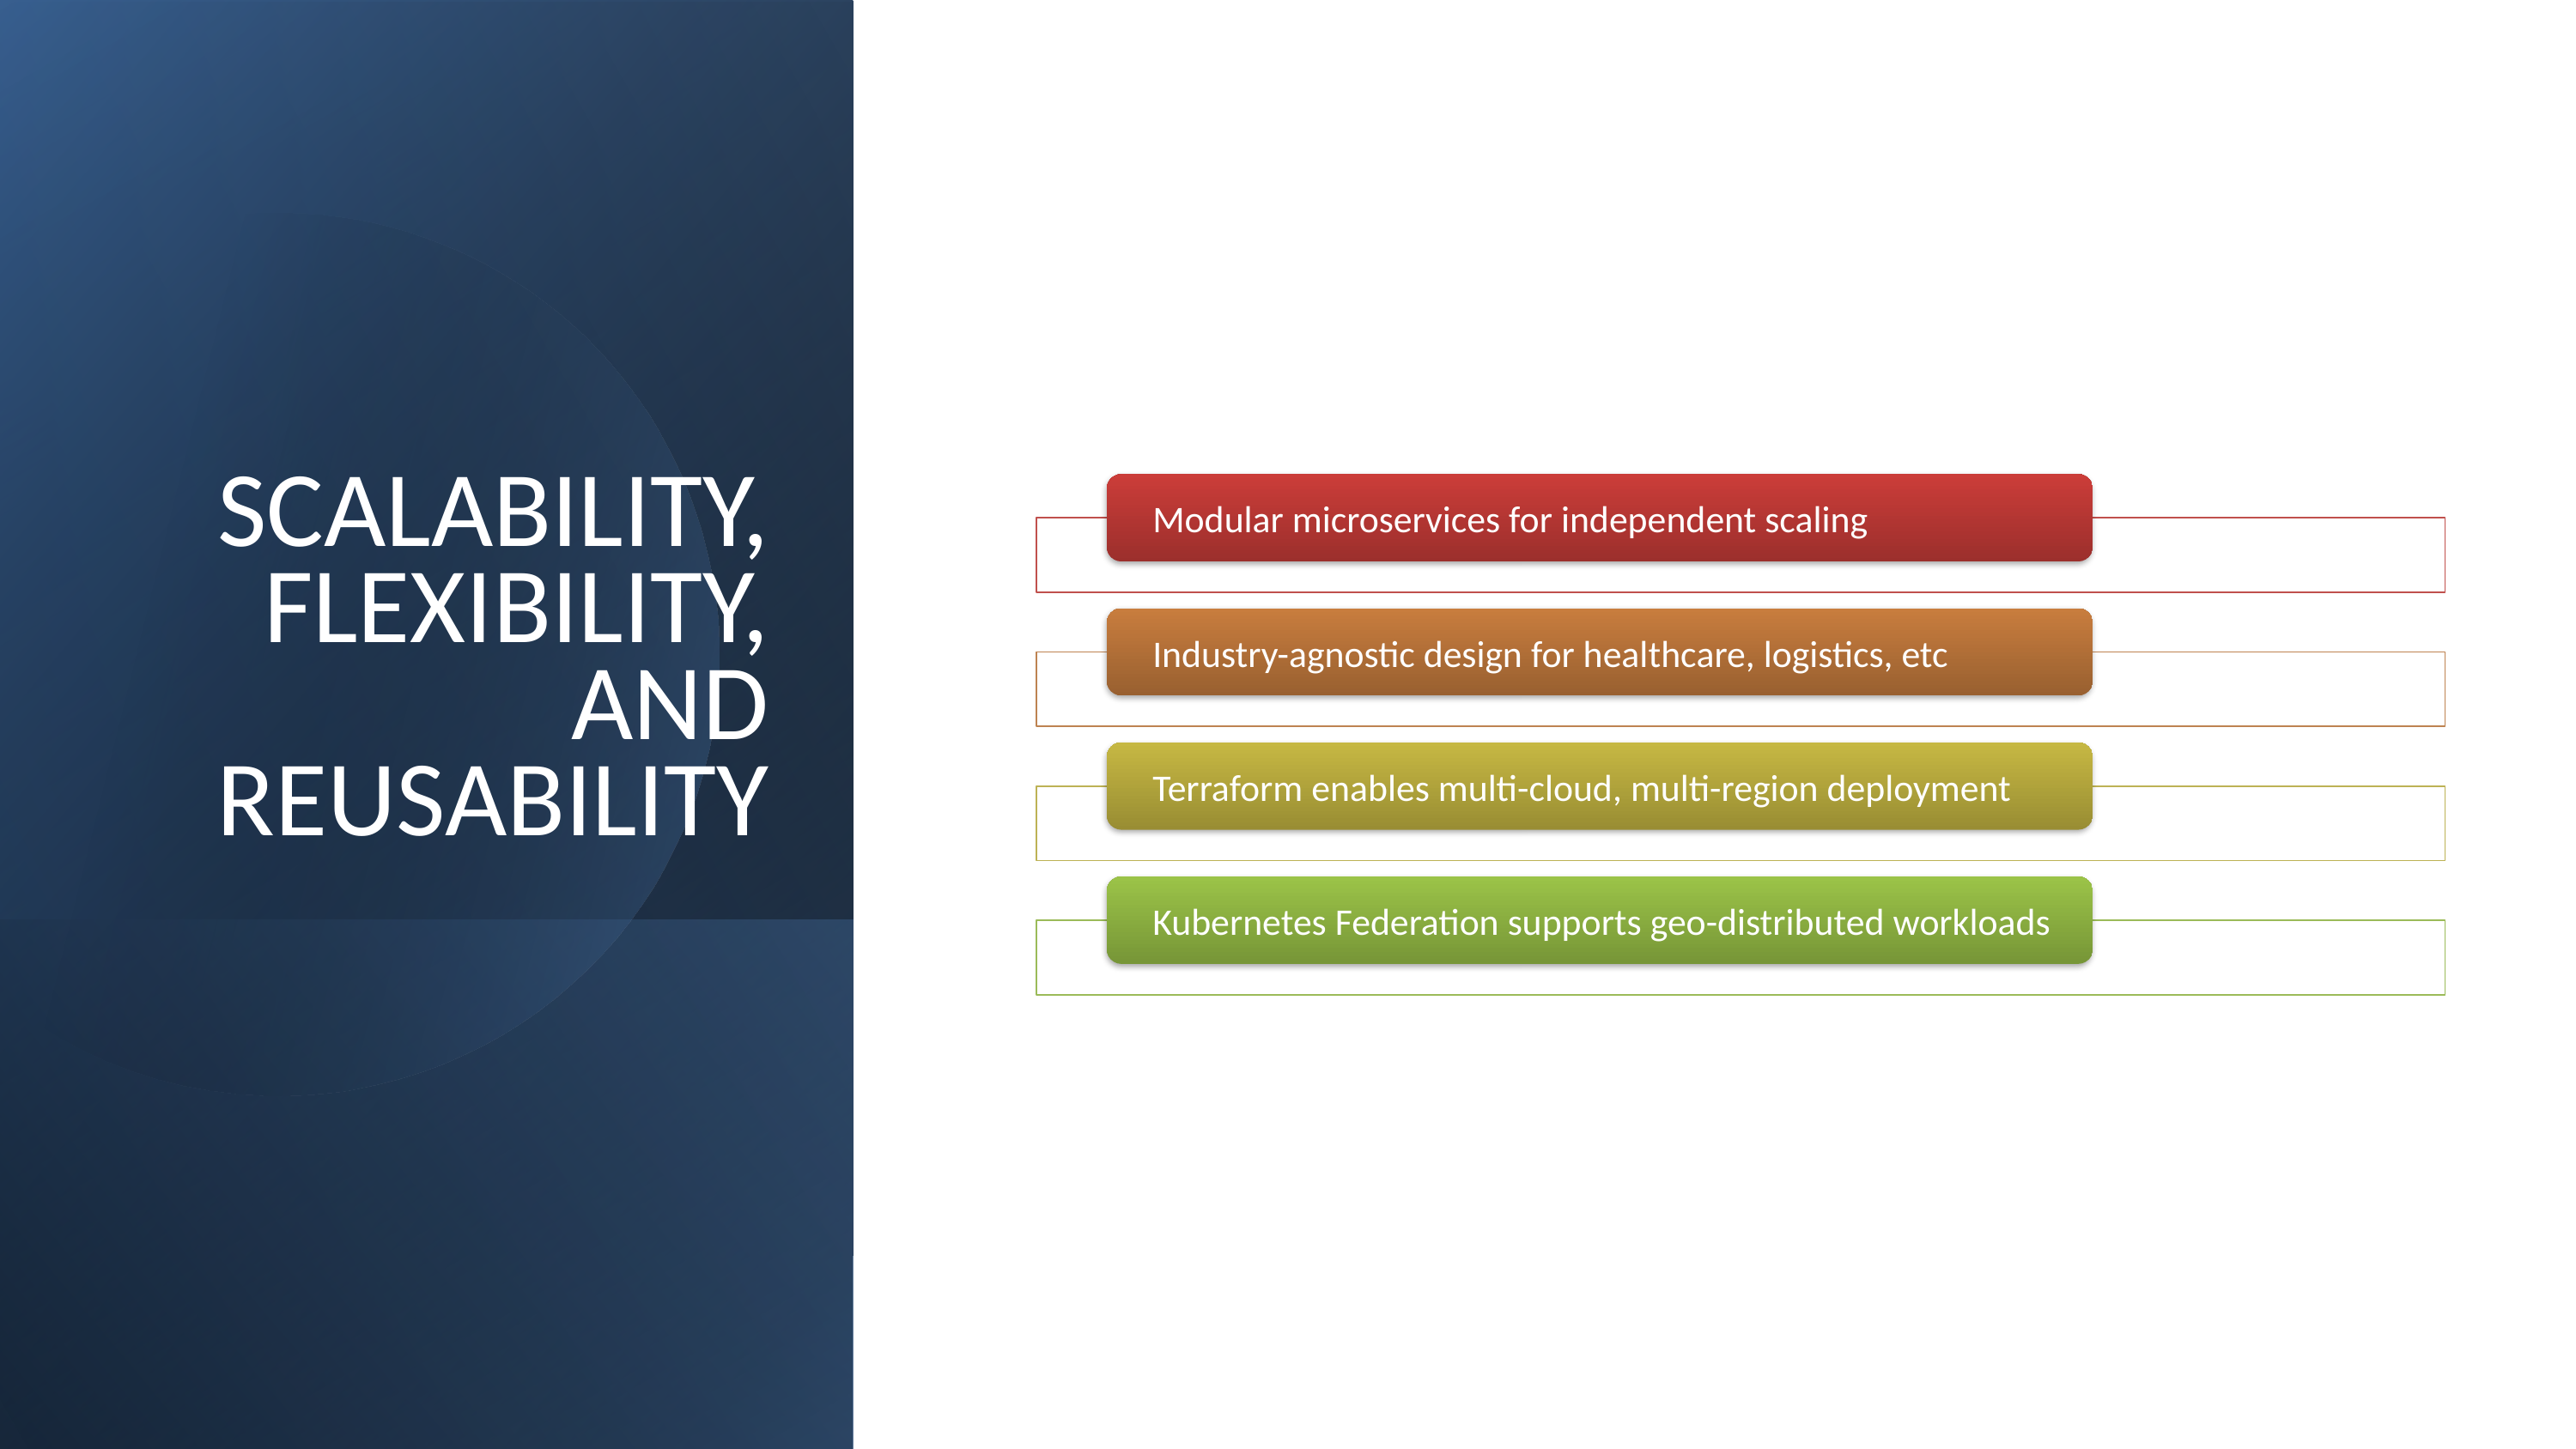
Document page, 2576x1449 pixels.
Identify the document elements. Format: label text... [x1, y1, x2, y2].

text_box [1036, 158, 2445, 1311]
text_box SCALABILITY, FLEXIBILITY, AND REUSABILITY [124, 355, 782, 862]
text_box [855, 0, 2576, 1449]
text_box [0, 0, 855, 1449]
